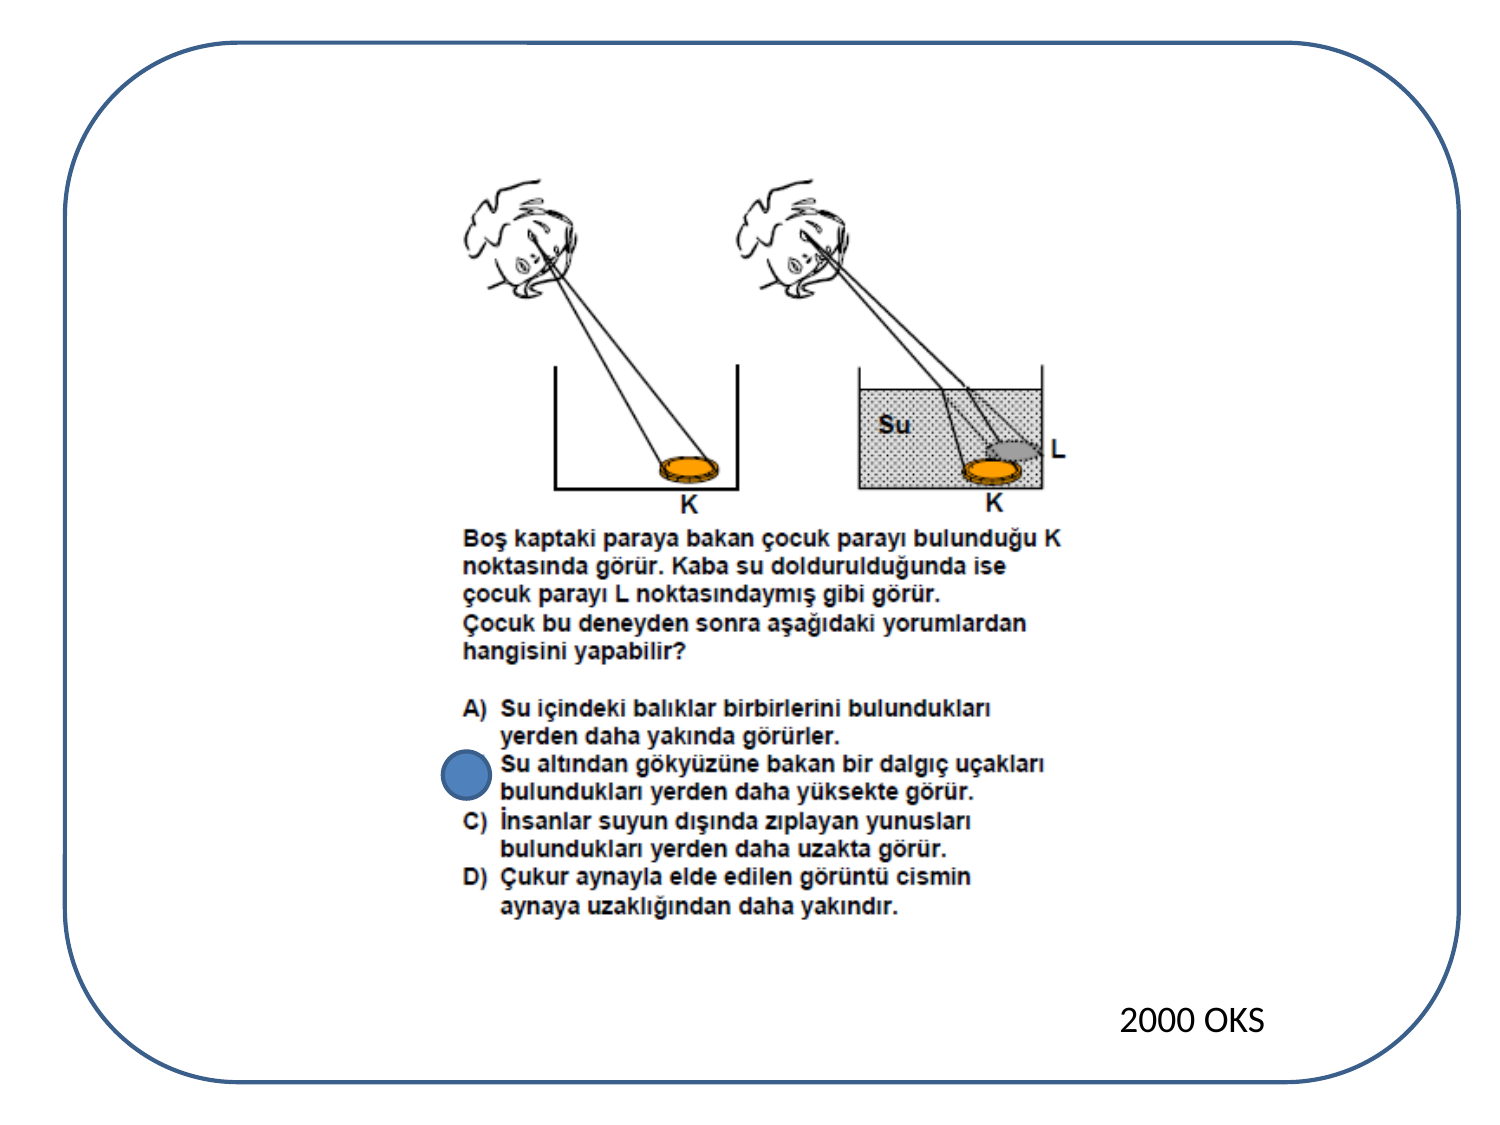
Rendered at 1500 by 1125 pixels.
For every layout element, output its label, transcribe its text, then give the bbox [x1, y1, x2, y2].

text_box 2000 OKS [1104, 987, 1332, 1048]
picture [430, 160, 1102, 940]
text_box [62, 40, 1461, 1085]
